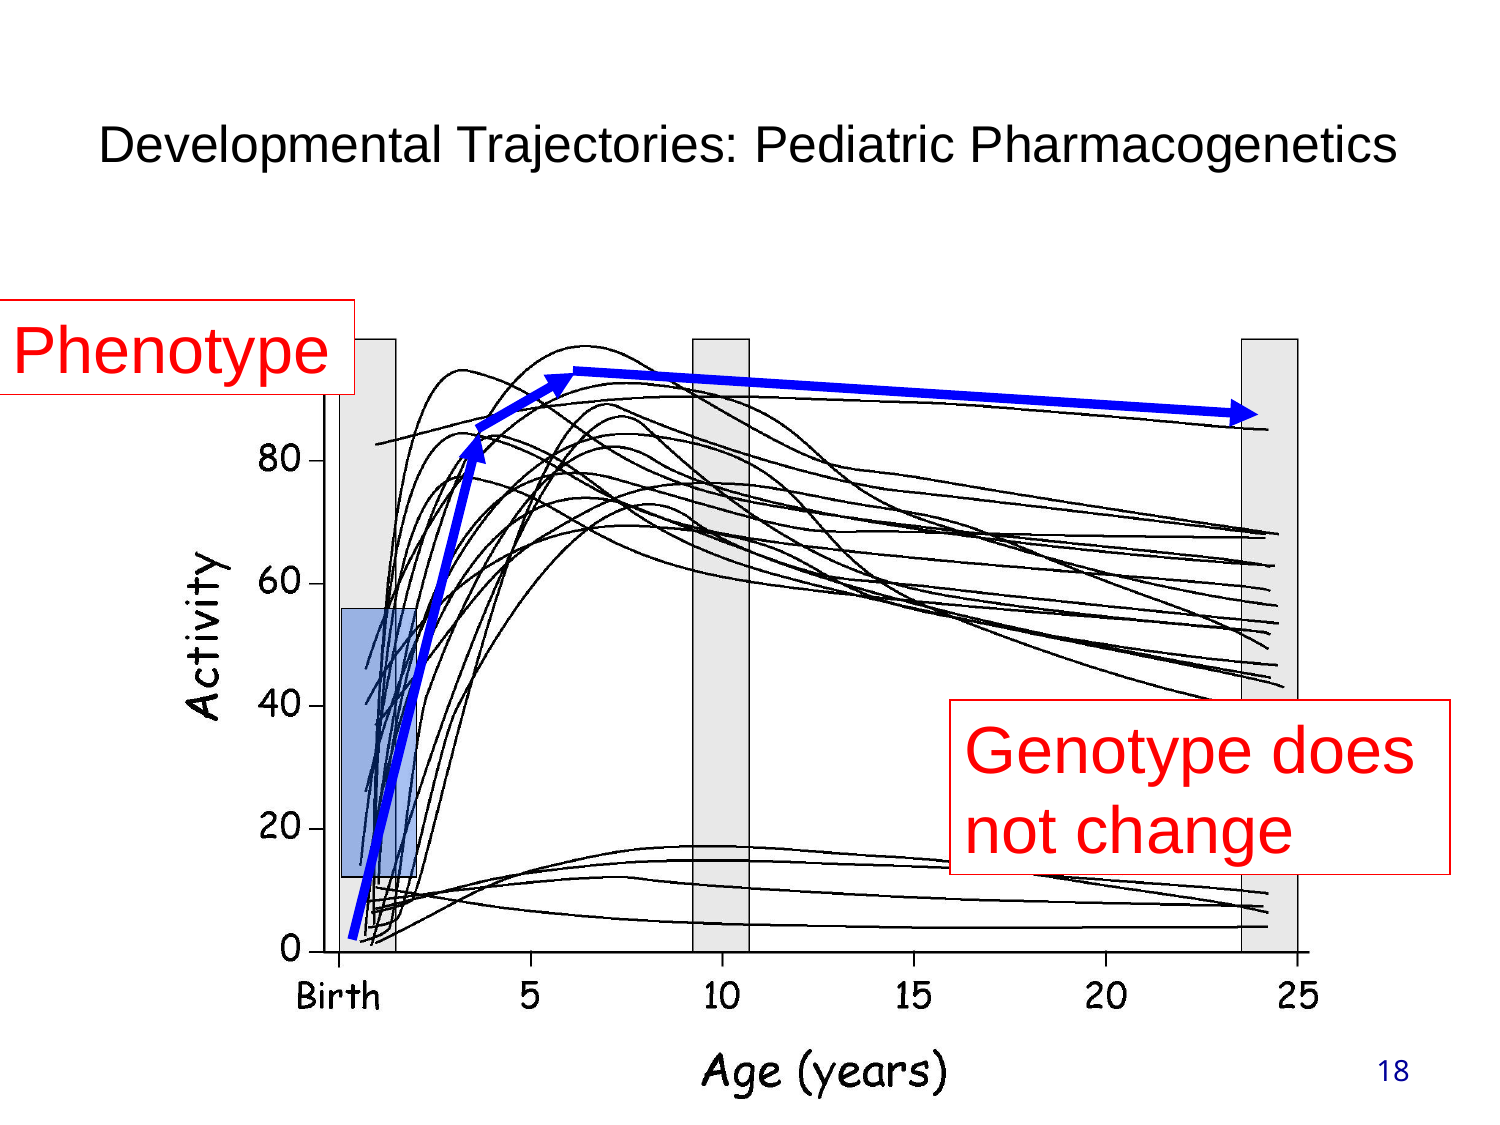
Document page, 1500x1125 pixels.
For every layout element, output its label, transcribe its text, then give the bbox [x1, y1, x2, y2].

text_box Phenotype [0, 299, 355, 395]
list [172, 312, 1319, 1101]
slide_number 18 [1323, 1042, 1425, 1103]
title Developmental Trajectories: Pediatric Pharmacogenetics [75, 72, 1423, 212]
text_box Genotype does not change [1324, 699, 1450, 875]
